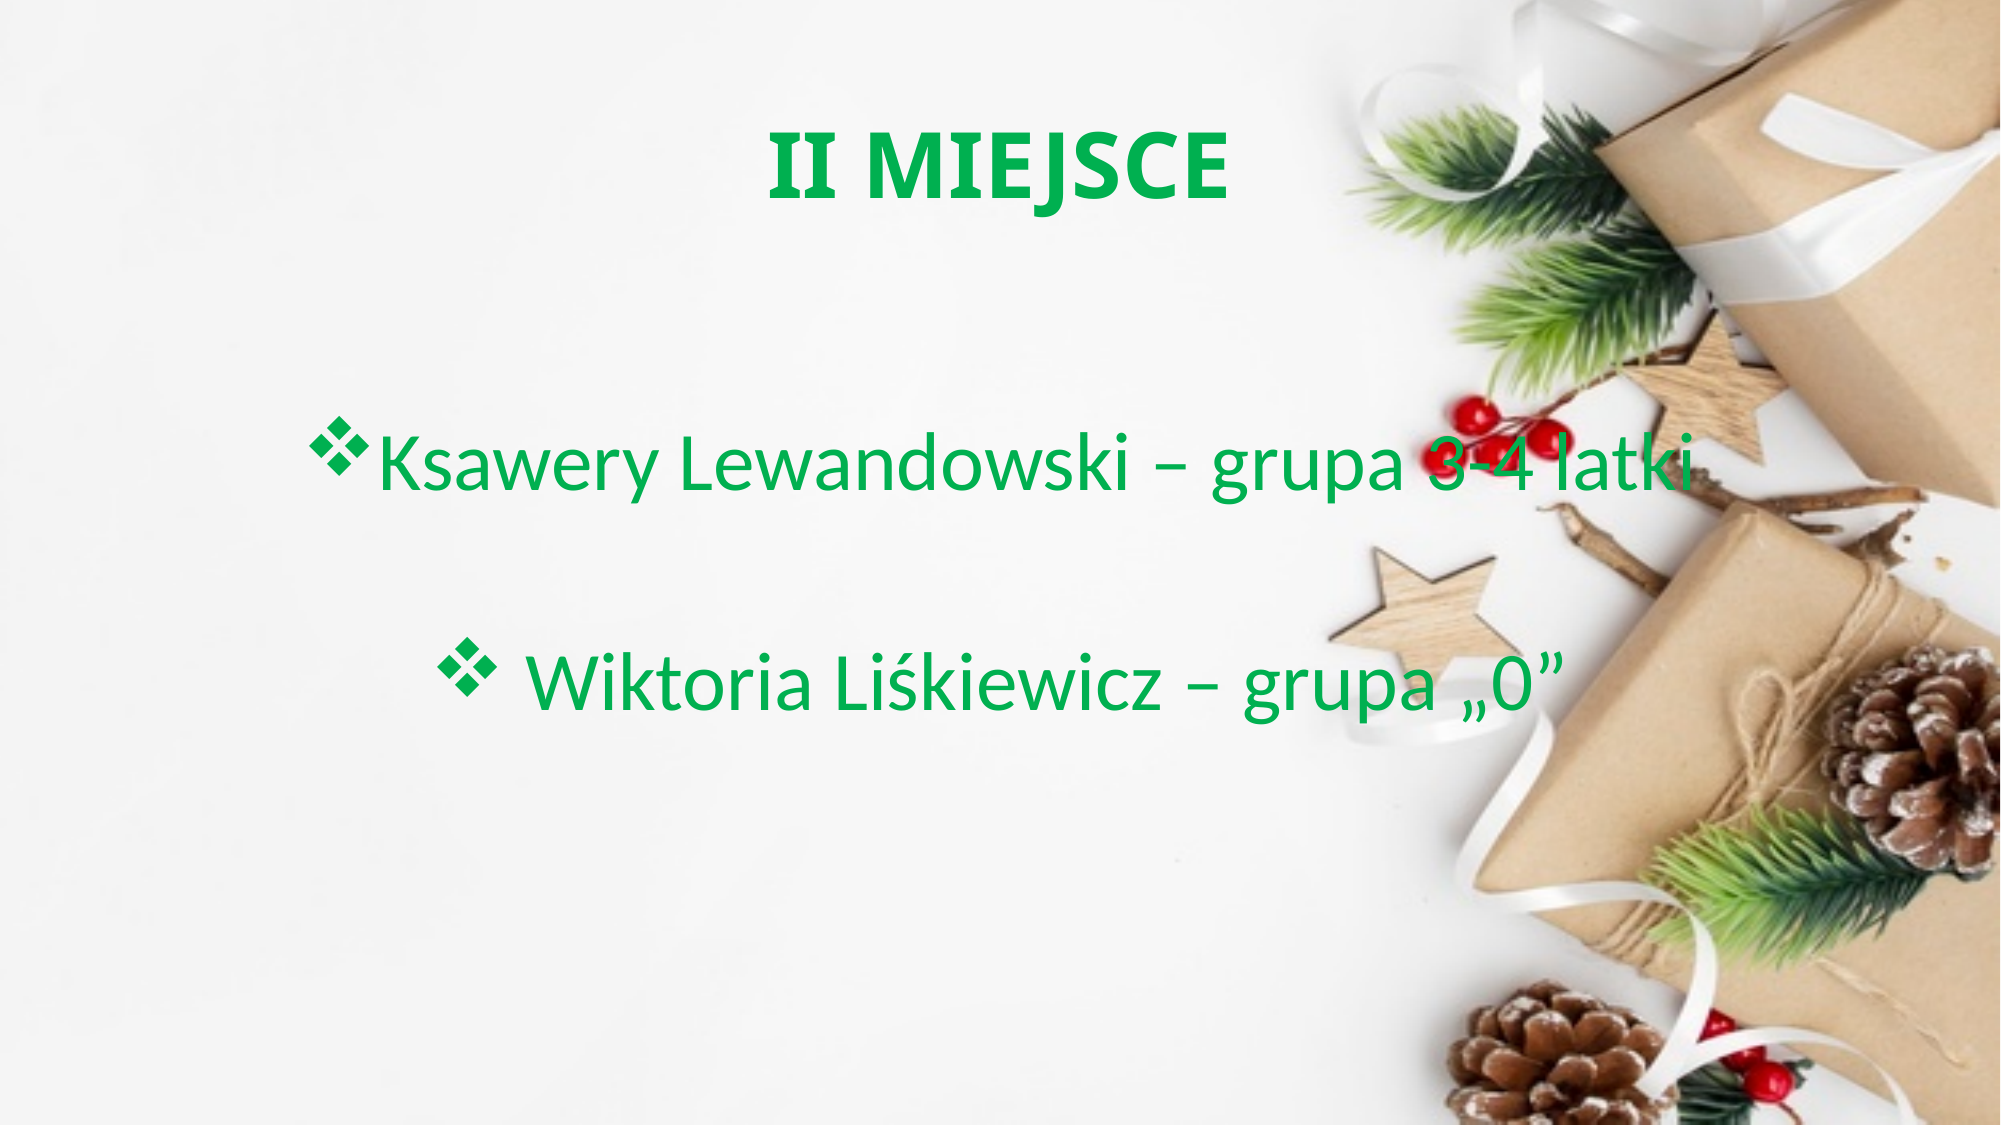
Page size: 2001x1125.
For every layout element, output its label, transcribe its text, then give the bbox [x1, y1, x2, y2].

picture [0, 0, 2001, 1125]
title II MIEJSCE [137, 59, 1863, 278]
list Ksawery Lewandowski – grupa 3-4 latki Wiktoria Liśkiewicz – grupa „0” [137, 299, 1863, 1014]
